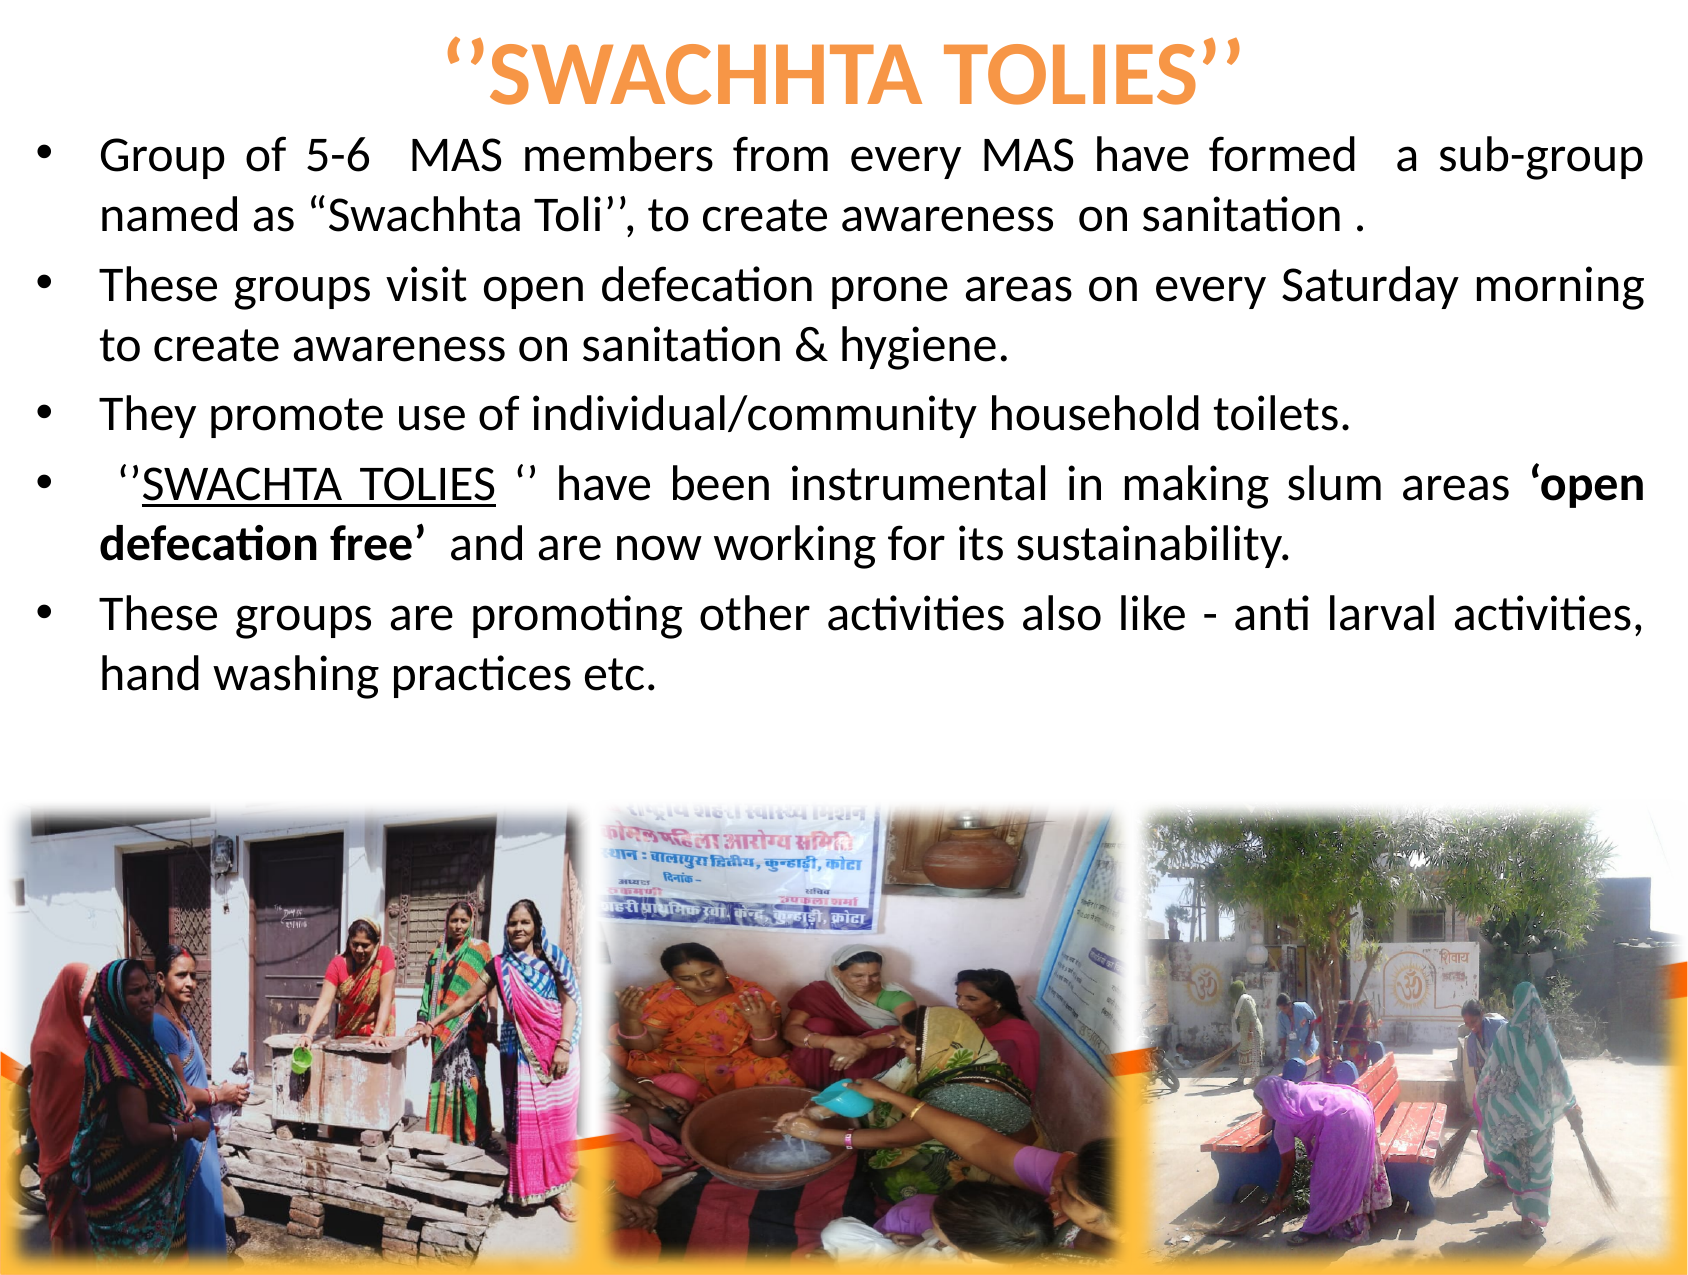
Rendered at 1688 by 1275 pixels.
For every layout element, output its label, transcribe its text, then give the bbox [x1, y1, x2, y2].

picture [0, 0, 1688, 1275]
title ‘’SWACHHTA TOLIES’’ [84, 0, 1604, 112]
list Group of 5-6 MAS members from every MAS have formed a sub-group named as “Swachhta Toli’’, to create awareness on sanitation . These groups visit open defecation prone areas on every Saturday morning to create awareness on sanitation & hygiene. They promote use of individual/community household toilets. ‘’SWACHTA TOLIES ‘’ have been instrumental in making slum areas ‘open defecation free’ and are now working for its sustainability. These groups are promoting other activities also like - anti larval activities, hand washing practices etc. [18, 112, 1663, 763]
